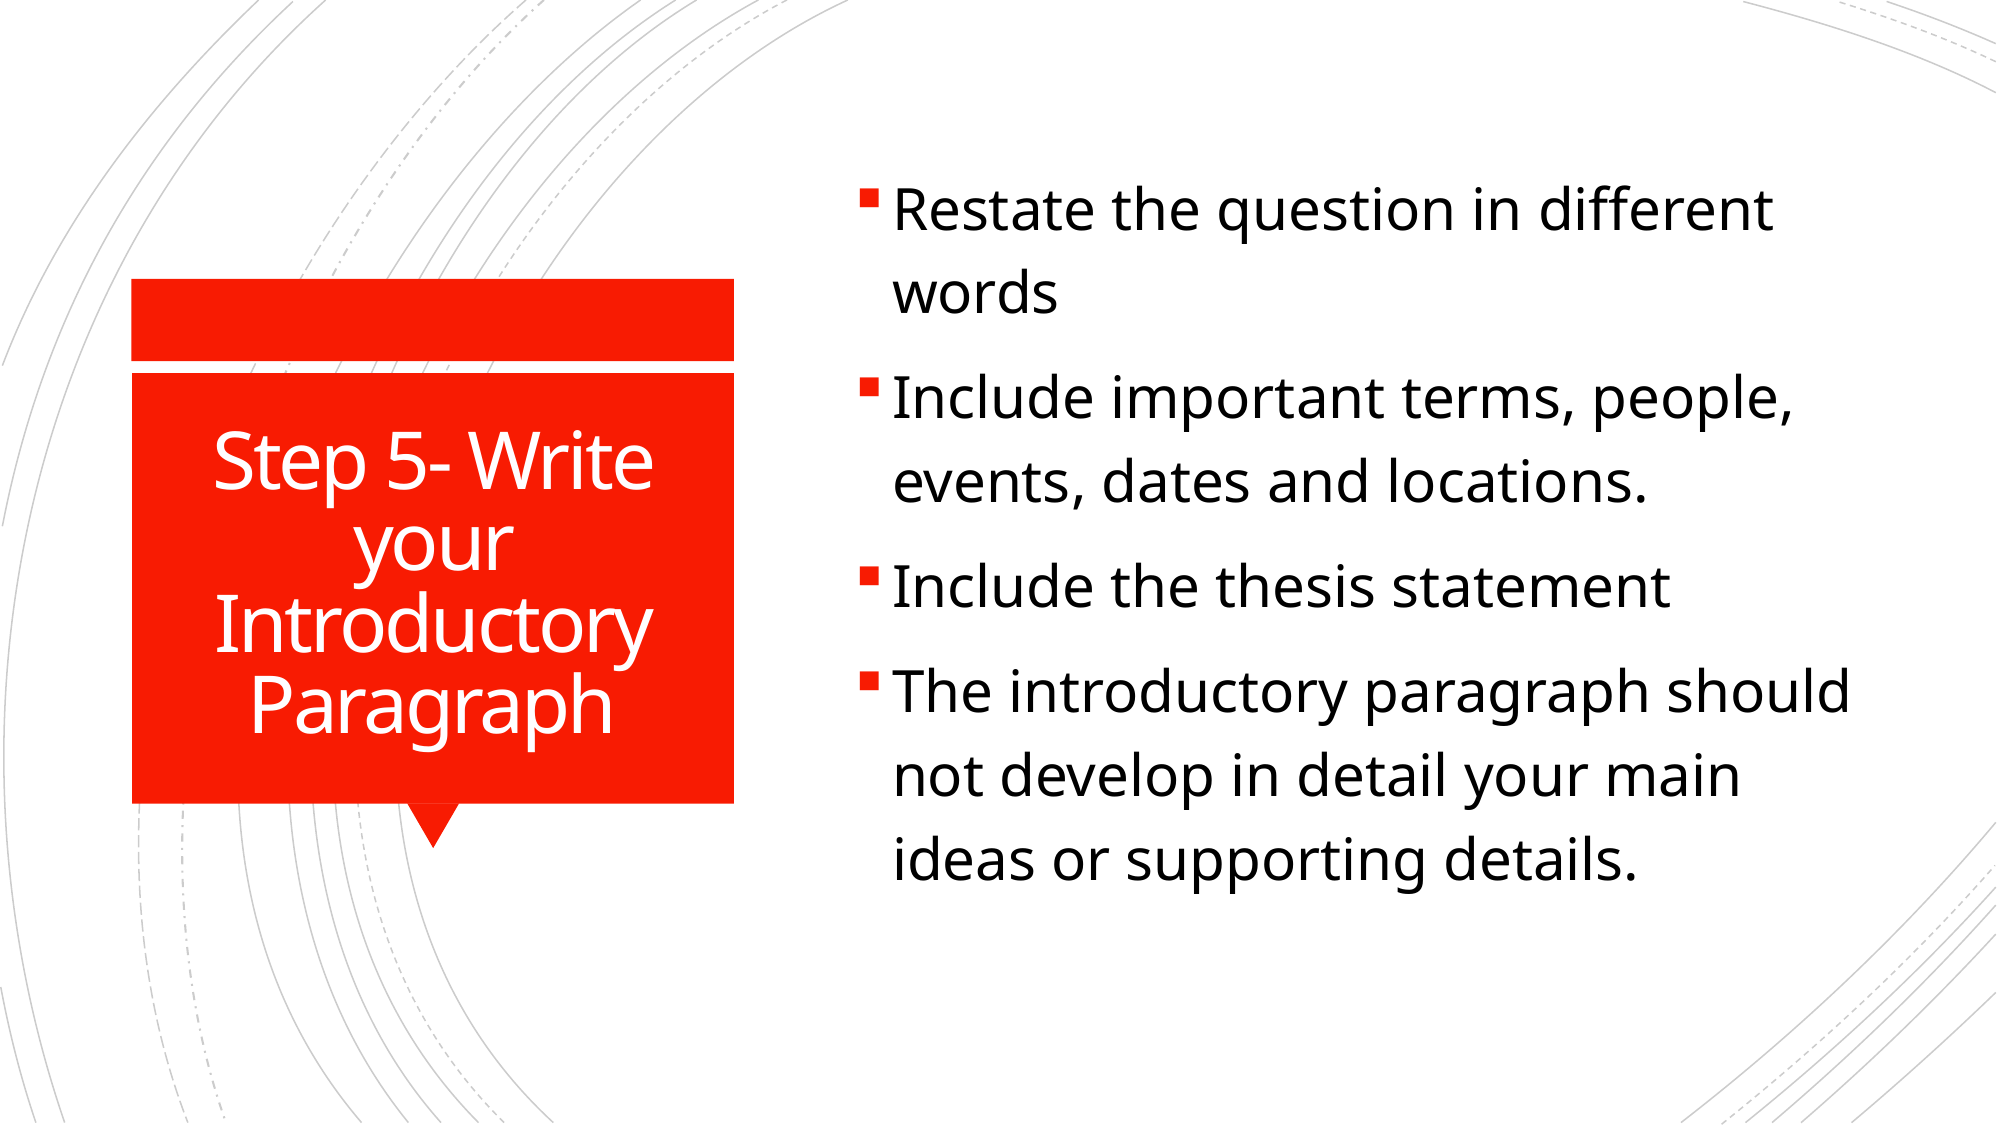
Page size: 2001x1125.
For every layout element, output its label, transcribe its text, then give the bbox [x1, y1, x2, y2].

list Restate the question in different words Include important terms, people, events, dates and locations. Include the thesis statement The introductory paragraph should not develop in detail your main ideas or supporting details. [839, 131, 1871, 993]
title Step 5- Write your Introductory Paragraph [145, 385, 720, 789]
